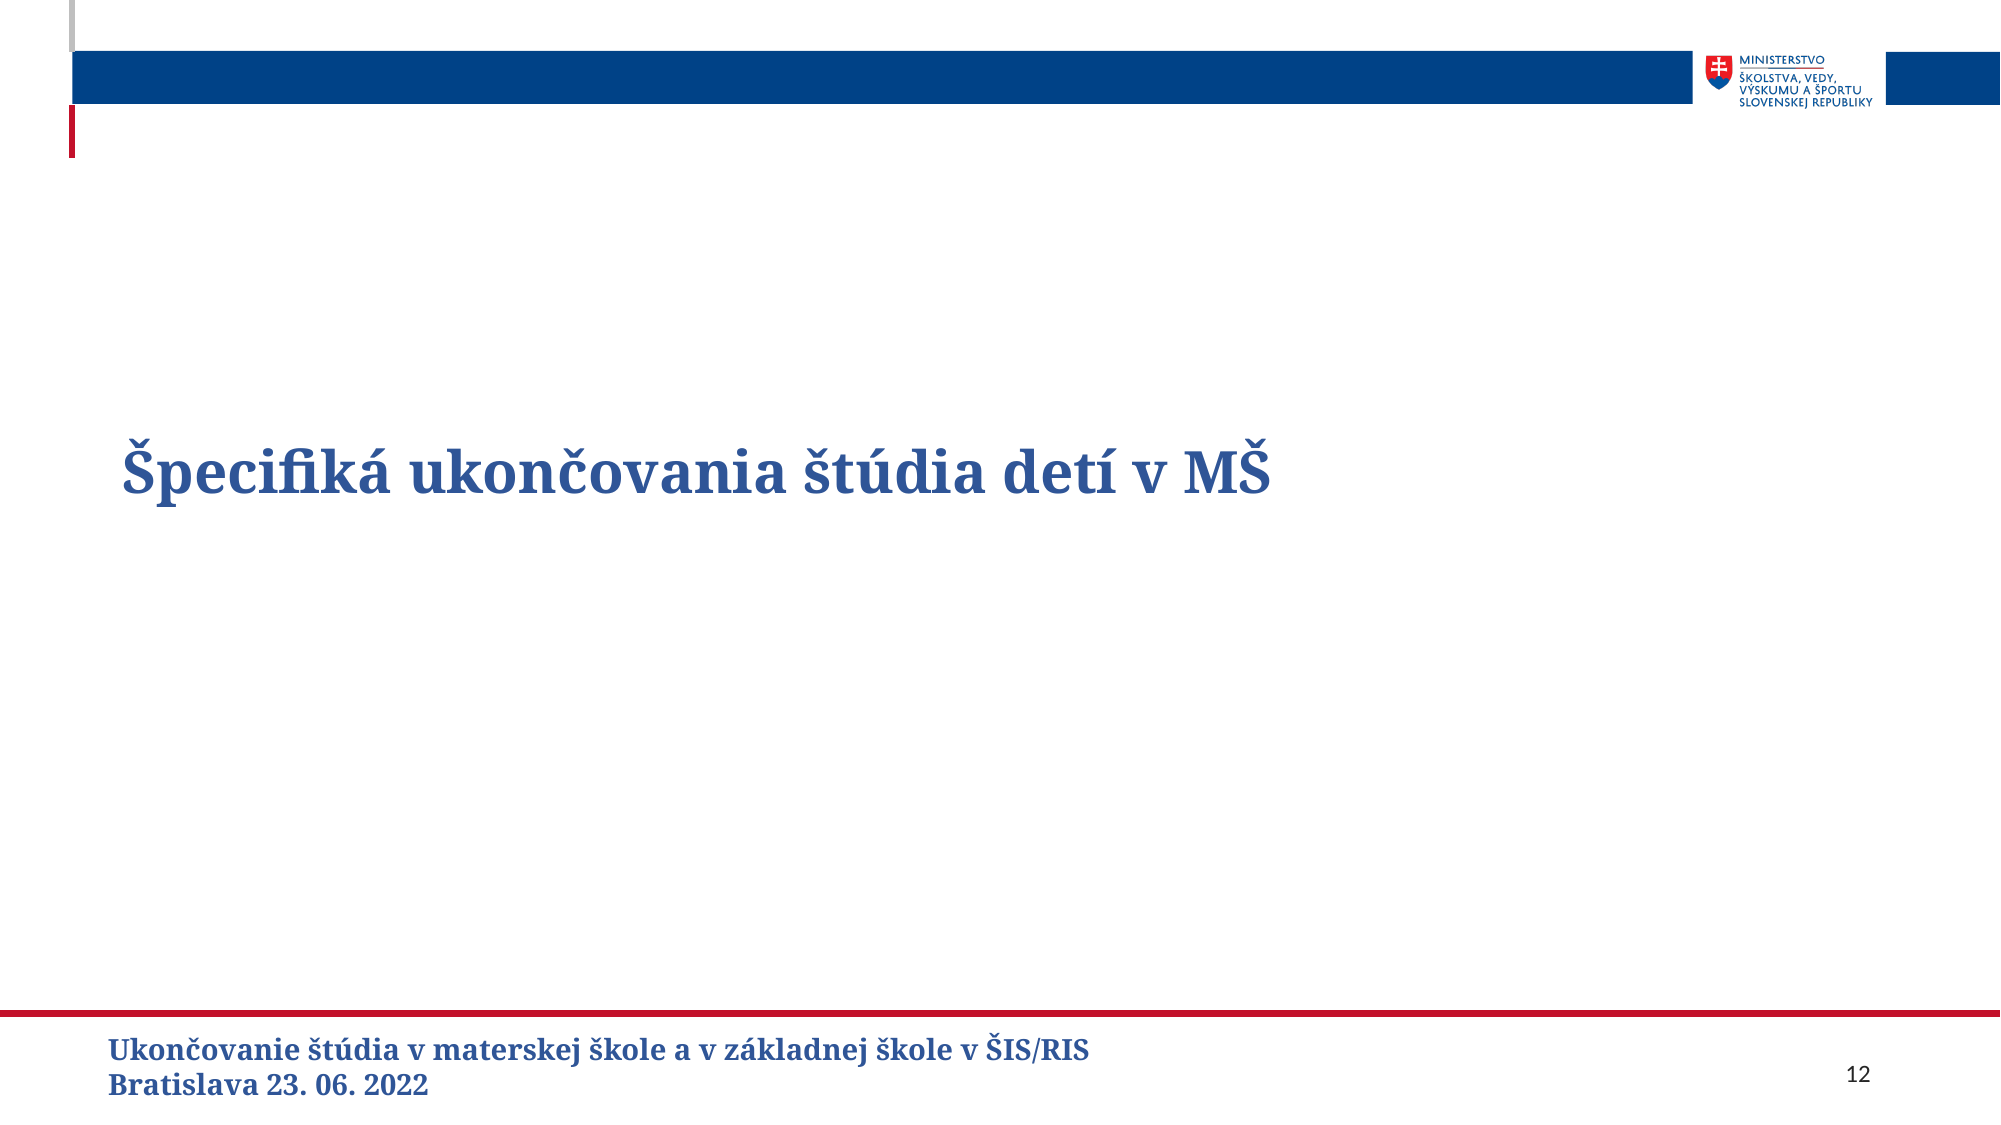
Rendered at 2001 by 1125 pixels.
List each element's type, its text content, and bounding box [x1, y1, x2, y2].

slide_number 12 [1435, 1042, 1886, 1103]
text_box [1885, 51, 2000, 105]
text_box Špecifiká ukončovania štúdia detí v MŠ [108, 427, 1908, 513]
text_box [180, 50, 1693, 104]
picture [1698, 46, 1877, 114]
text_box Ukončovanie štúdia v materskej škole a v základnej škole v ŠIS/RIS Bratislava 23. 06. 2022 [108, 1031, 1766, 1102]
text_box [19, 50, 180, 106]
